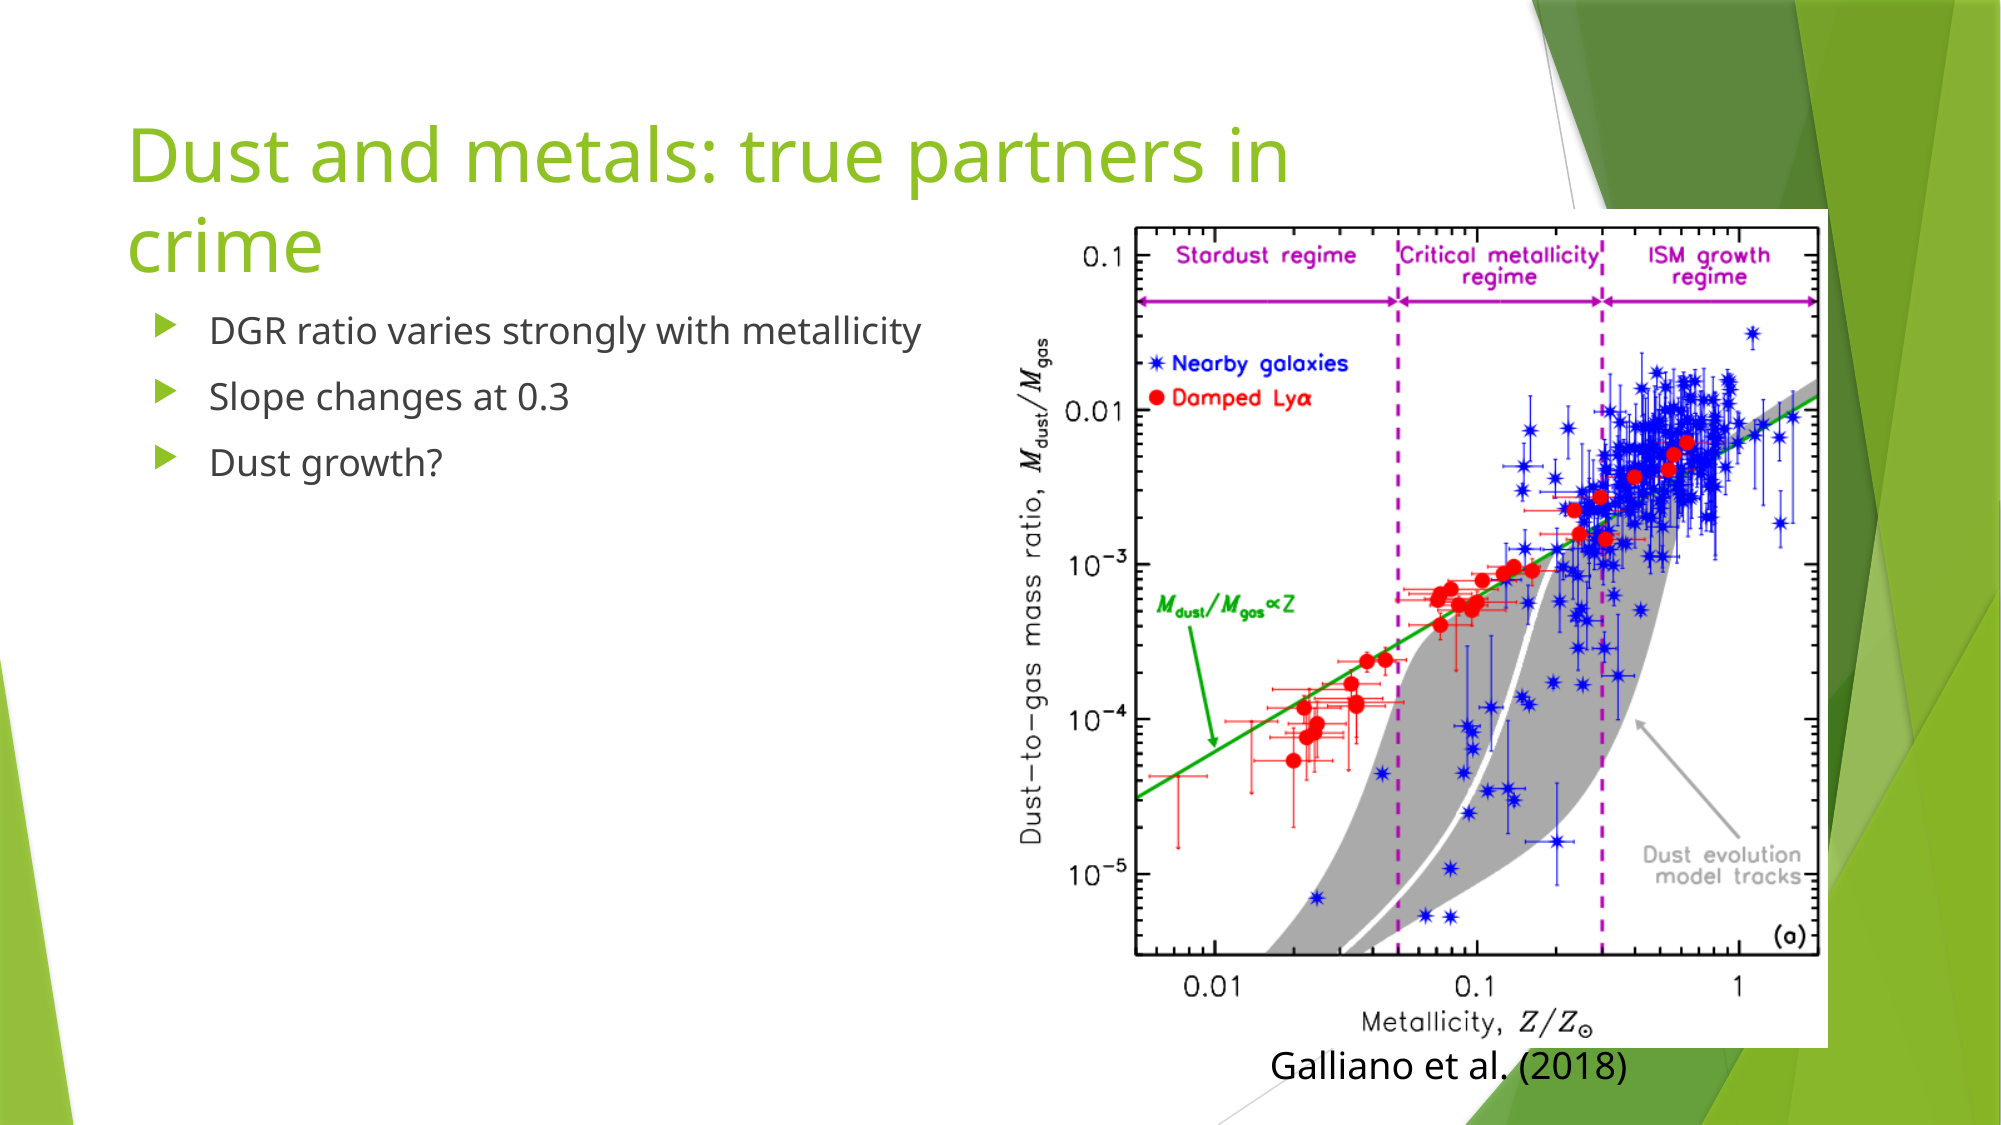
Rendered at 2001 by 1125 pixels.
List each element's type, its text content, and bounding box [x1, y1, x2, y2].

text_box Galliano et al. (2018) [1255, 1034, 1987, 1095]
picture [999, 208, 1828, 1049]
title Dust and metals: true partners in crime [111, 99, 1522, 317]
